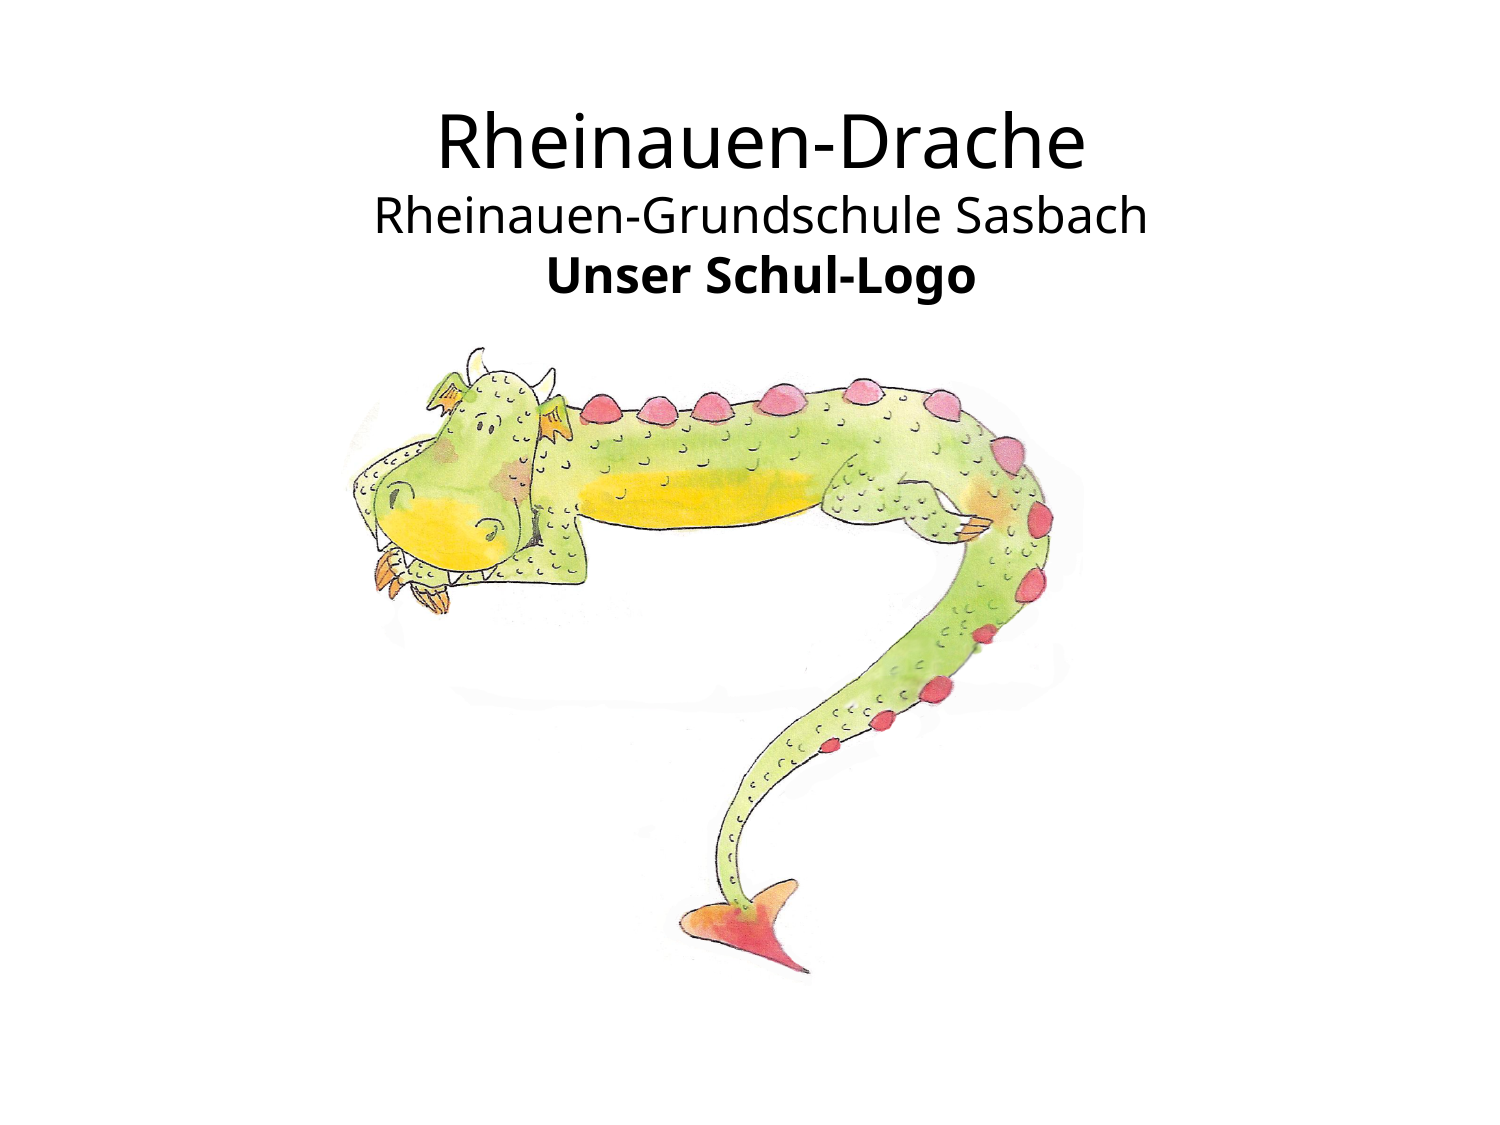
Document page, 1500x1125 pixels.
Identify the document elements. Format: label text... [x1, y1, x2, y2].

picture [341, 337, 1084, 988]
title Rheinauen-Drache Rheinauen-Grundschule Sasbach Unser Schul-Logo [123, 78, 1399, 320]
